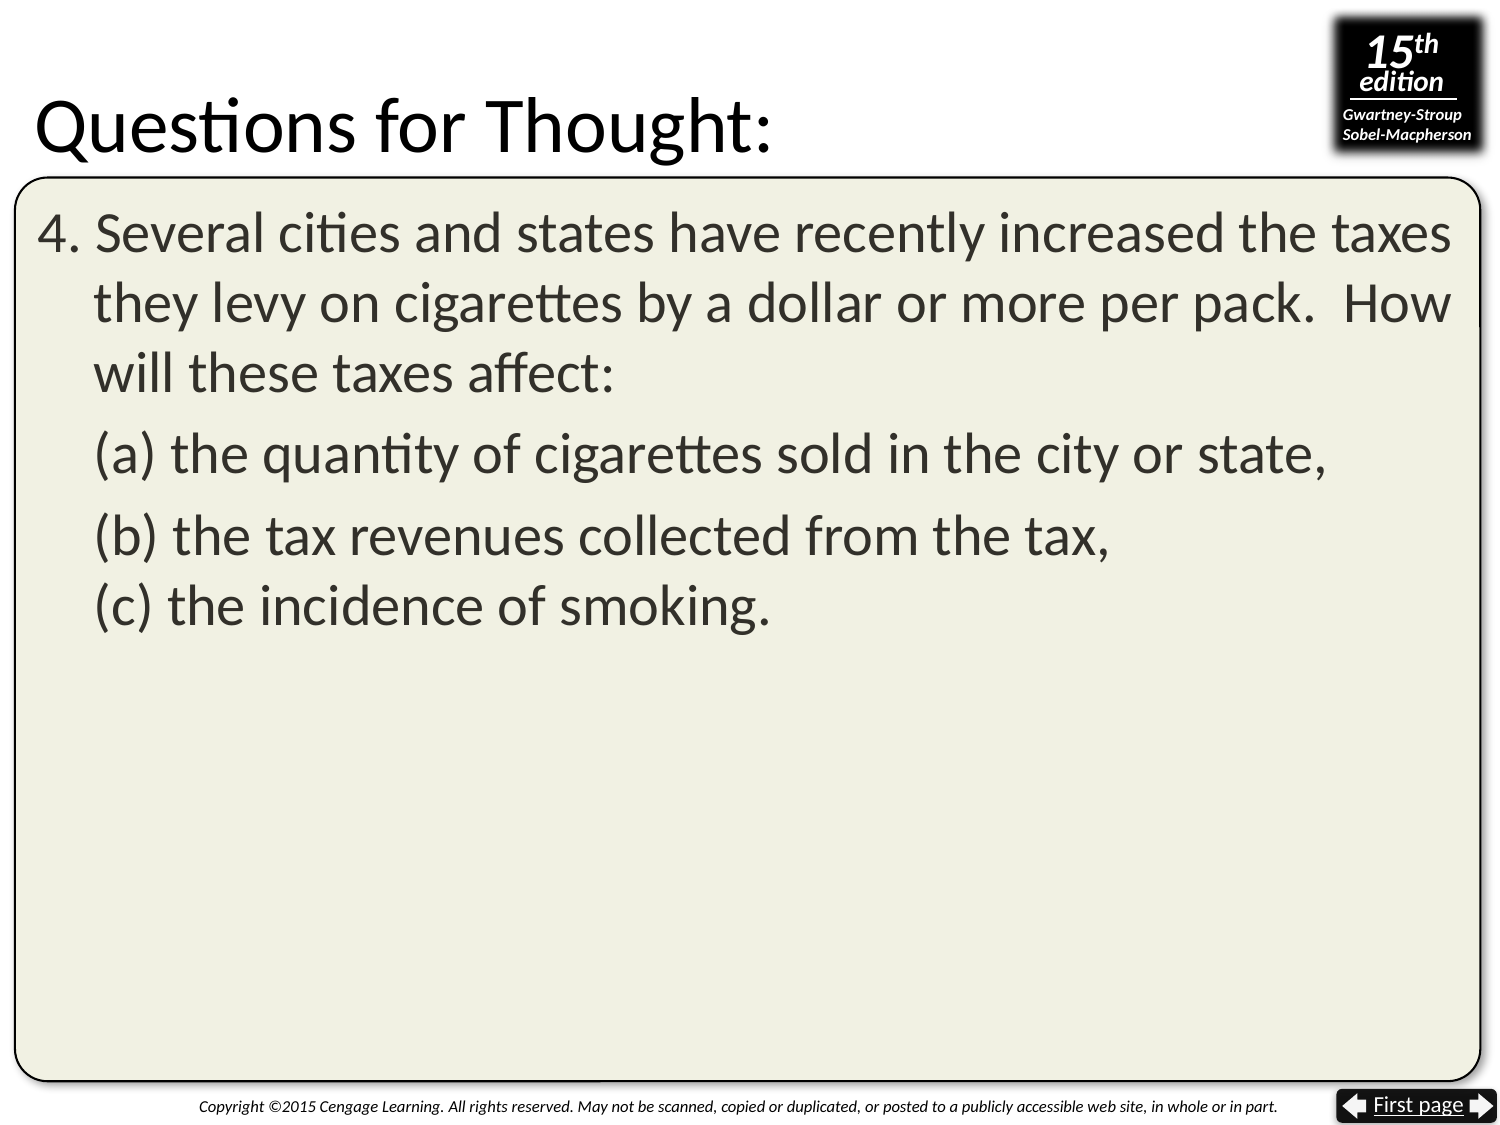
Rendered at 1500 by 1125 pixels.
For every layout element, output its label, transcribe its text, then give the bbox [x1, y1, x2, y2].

title Questions for Thought: [19, 65, 1481, 174]
list 4. Several cities and states have recently increased the taxes they levy on cigarettes by a dollar or more per pack. How will these taxes affect: (a) the quantity of cigarettes sold in the city or state, (b) the tax revenues collected from the tax, (c) the incidence of smoking. [23, 186, 1470, 572]
